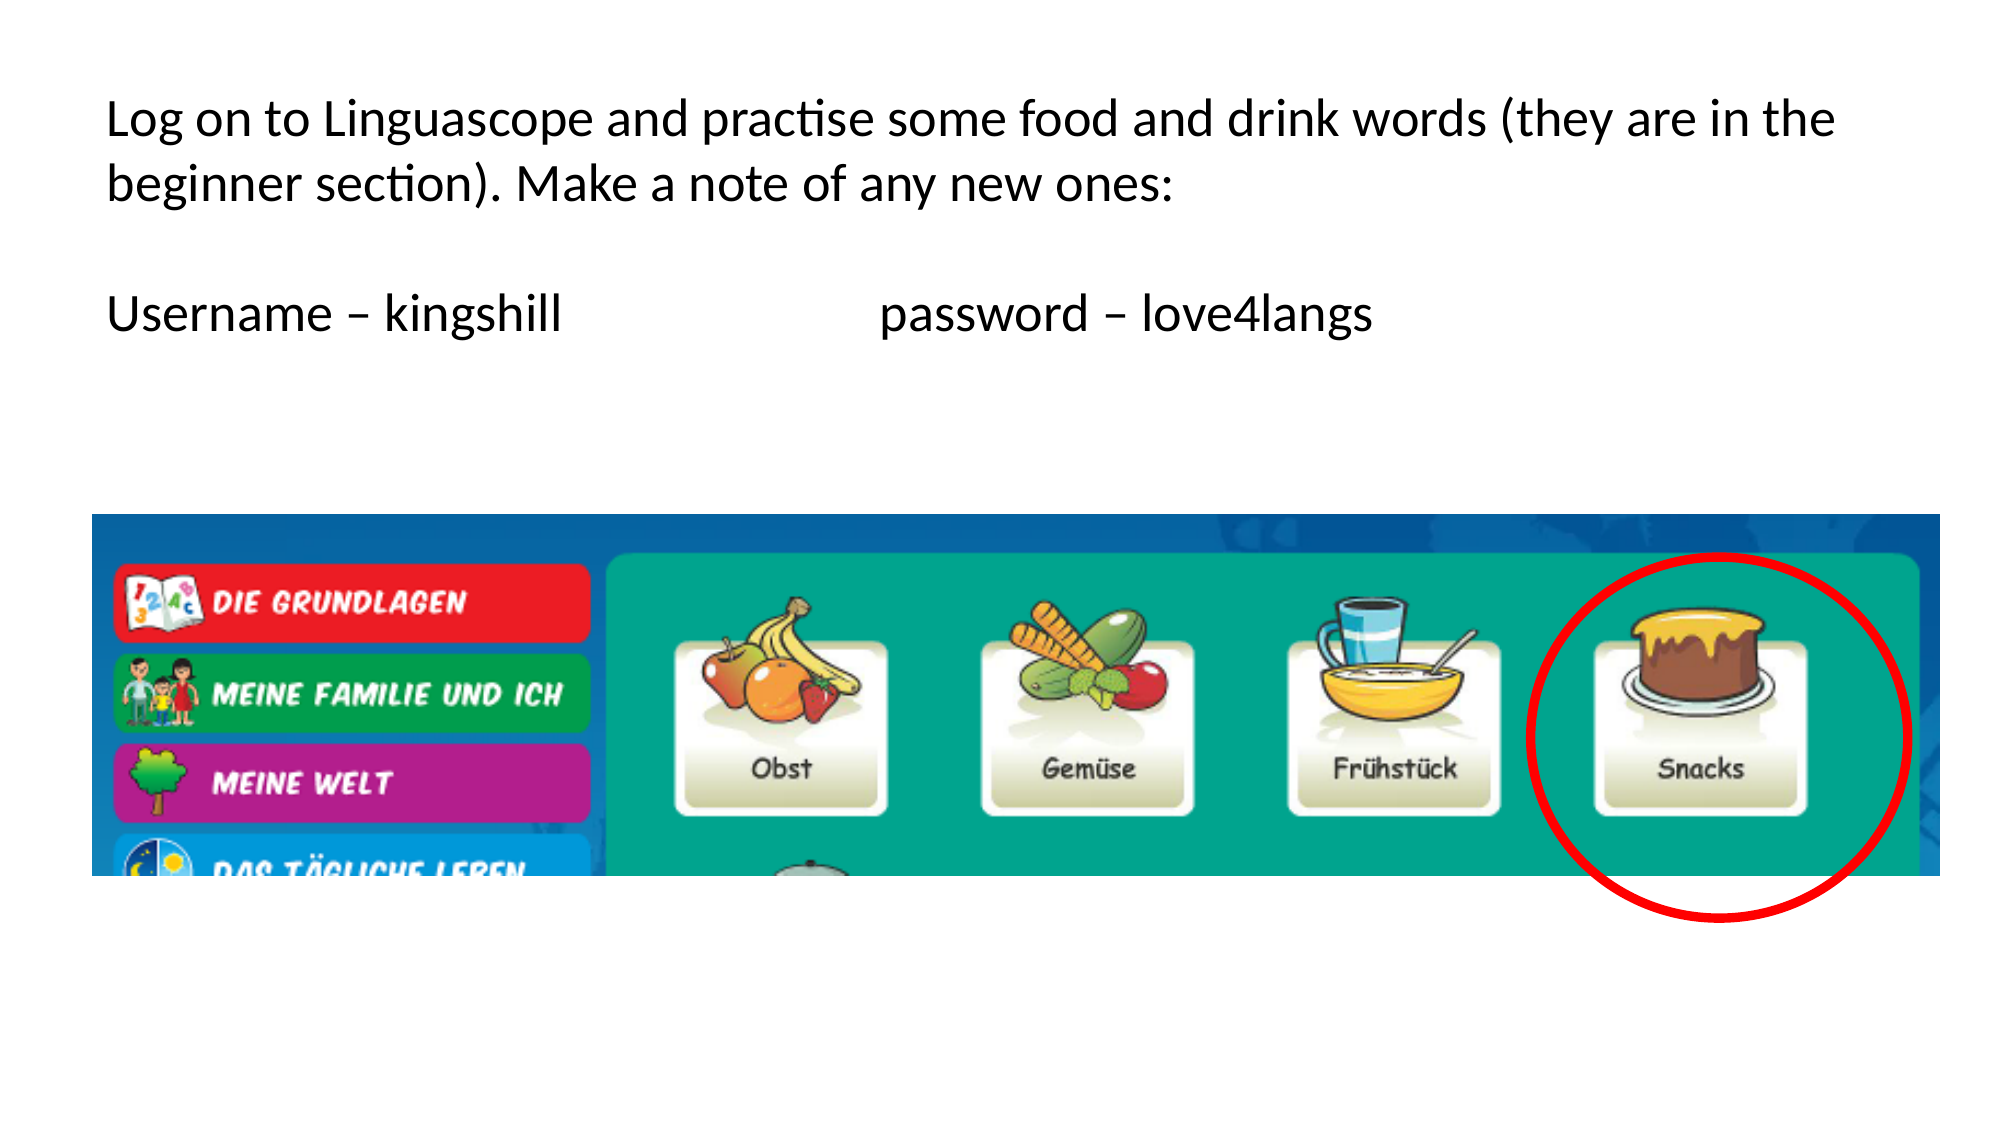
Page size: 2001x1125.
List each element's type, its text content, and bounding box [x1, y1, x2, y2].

picture [214, 860, 233, 876]
text_box Log on to Linguascope and practise some food and drink words (they are in the beginner section). Make a note of any new ones: Username – kingshill password – love4langs [92, 74, 1935, 350]
picture [343, 861, 353, 876]
picture [284, 860, 303, 876]
picture [435, 861, 446, 876]
picture [451, 860, 526, 876]
picture [359, 860, 424, 876]
picture [256, 860, 273, 876]
picture [595, 802, 603, 809]
picture [92, 741, 604, 876]
picture [123, 838, 194, 876]
picture [306, 854, 341, 876]
picture [236, 860, 253, 876]
text_box [1596, 876, 1842, 920]
picture [92, 514, 1940, 876]
